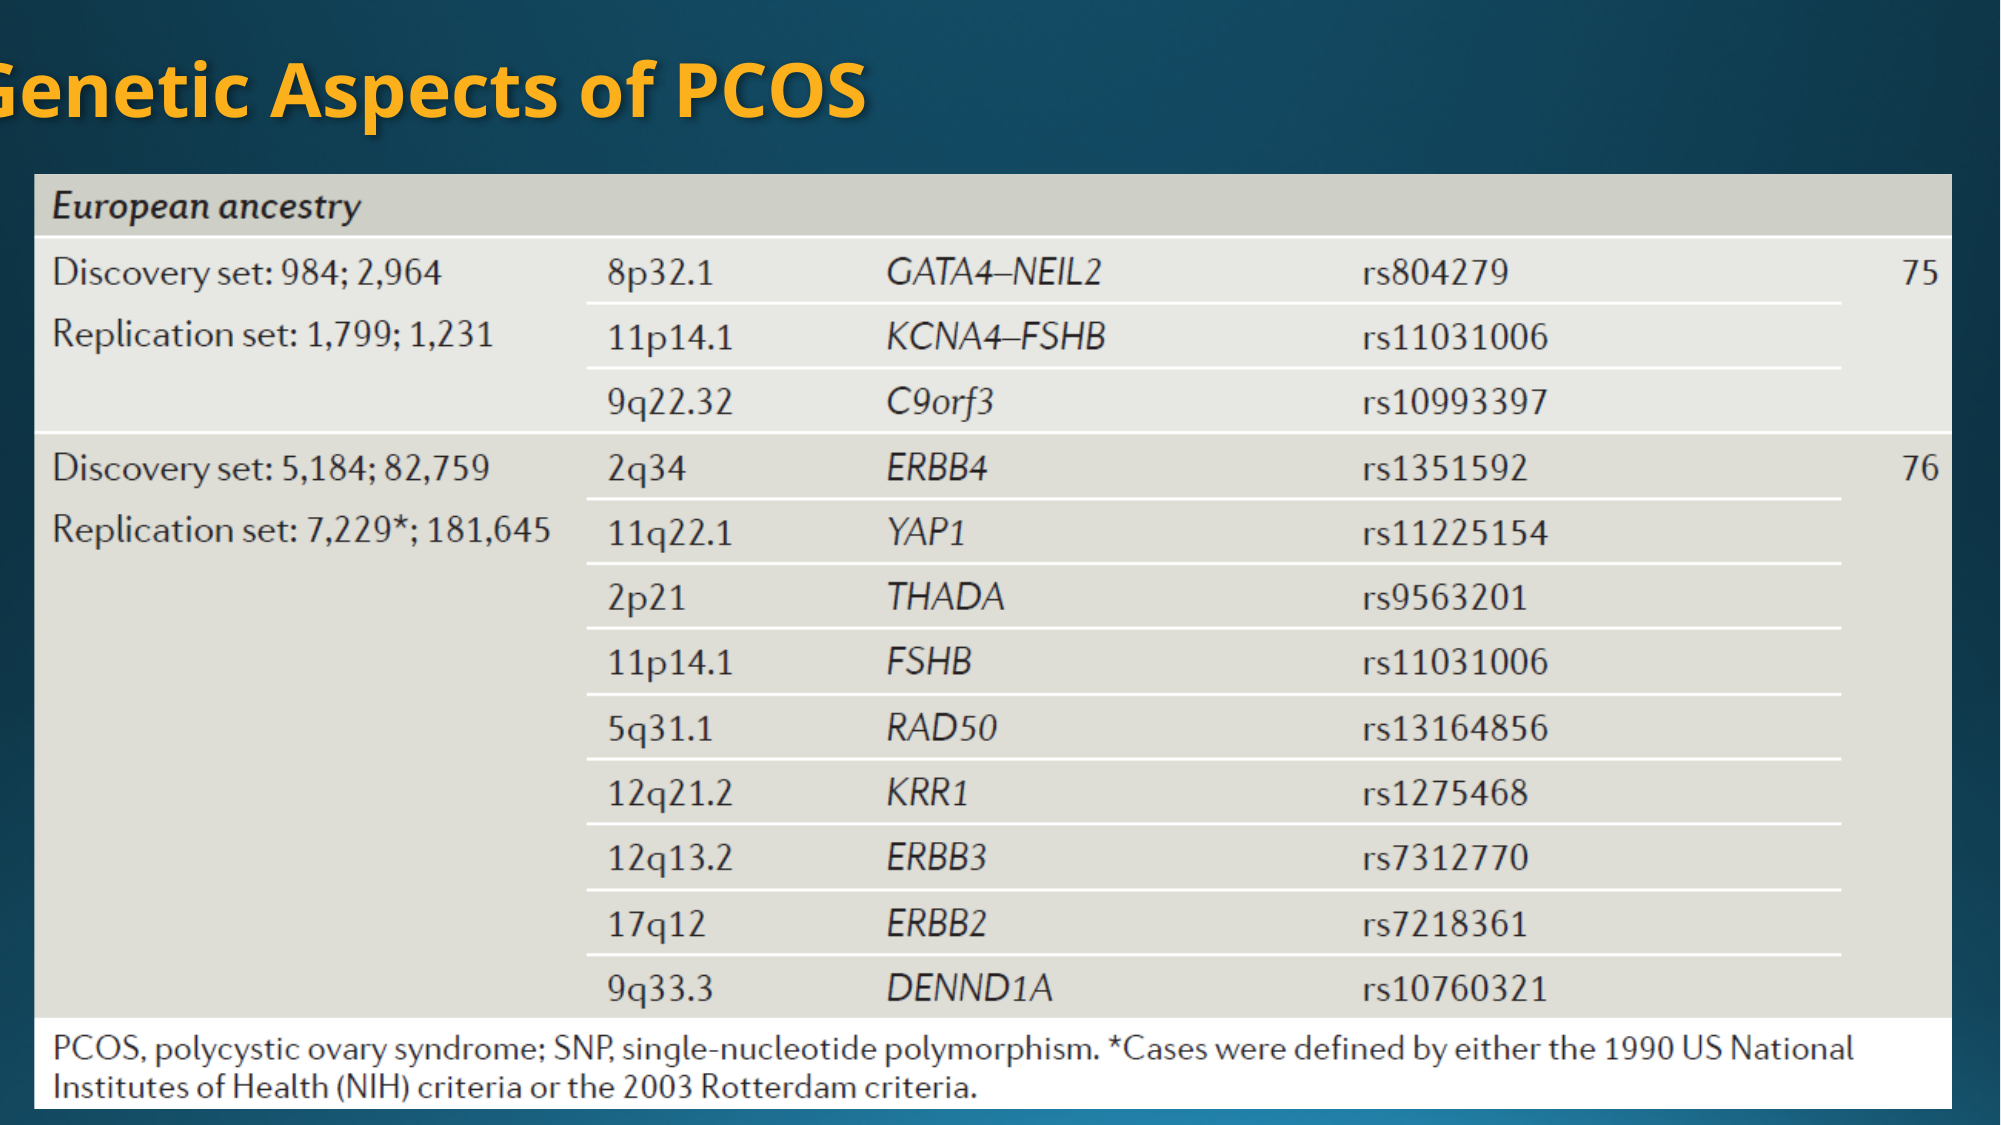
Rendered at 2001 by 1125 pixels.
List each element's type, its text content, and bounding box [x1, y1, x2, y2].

text_box Genetic Aspects of PCOS [0, 34, 903, 140]
picture [0, 0, 2001, 1125]
